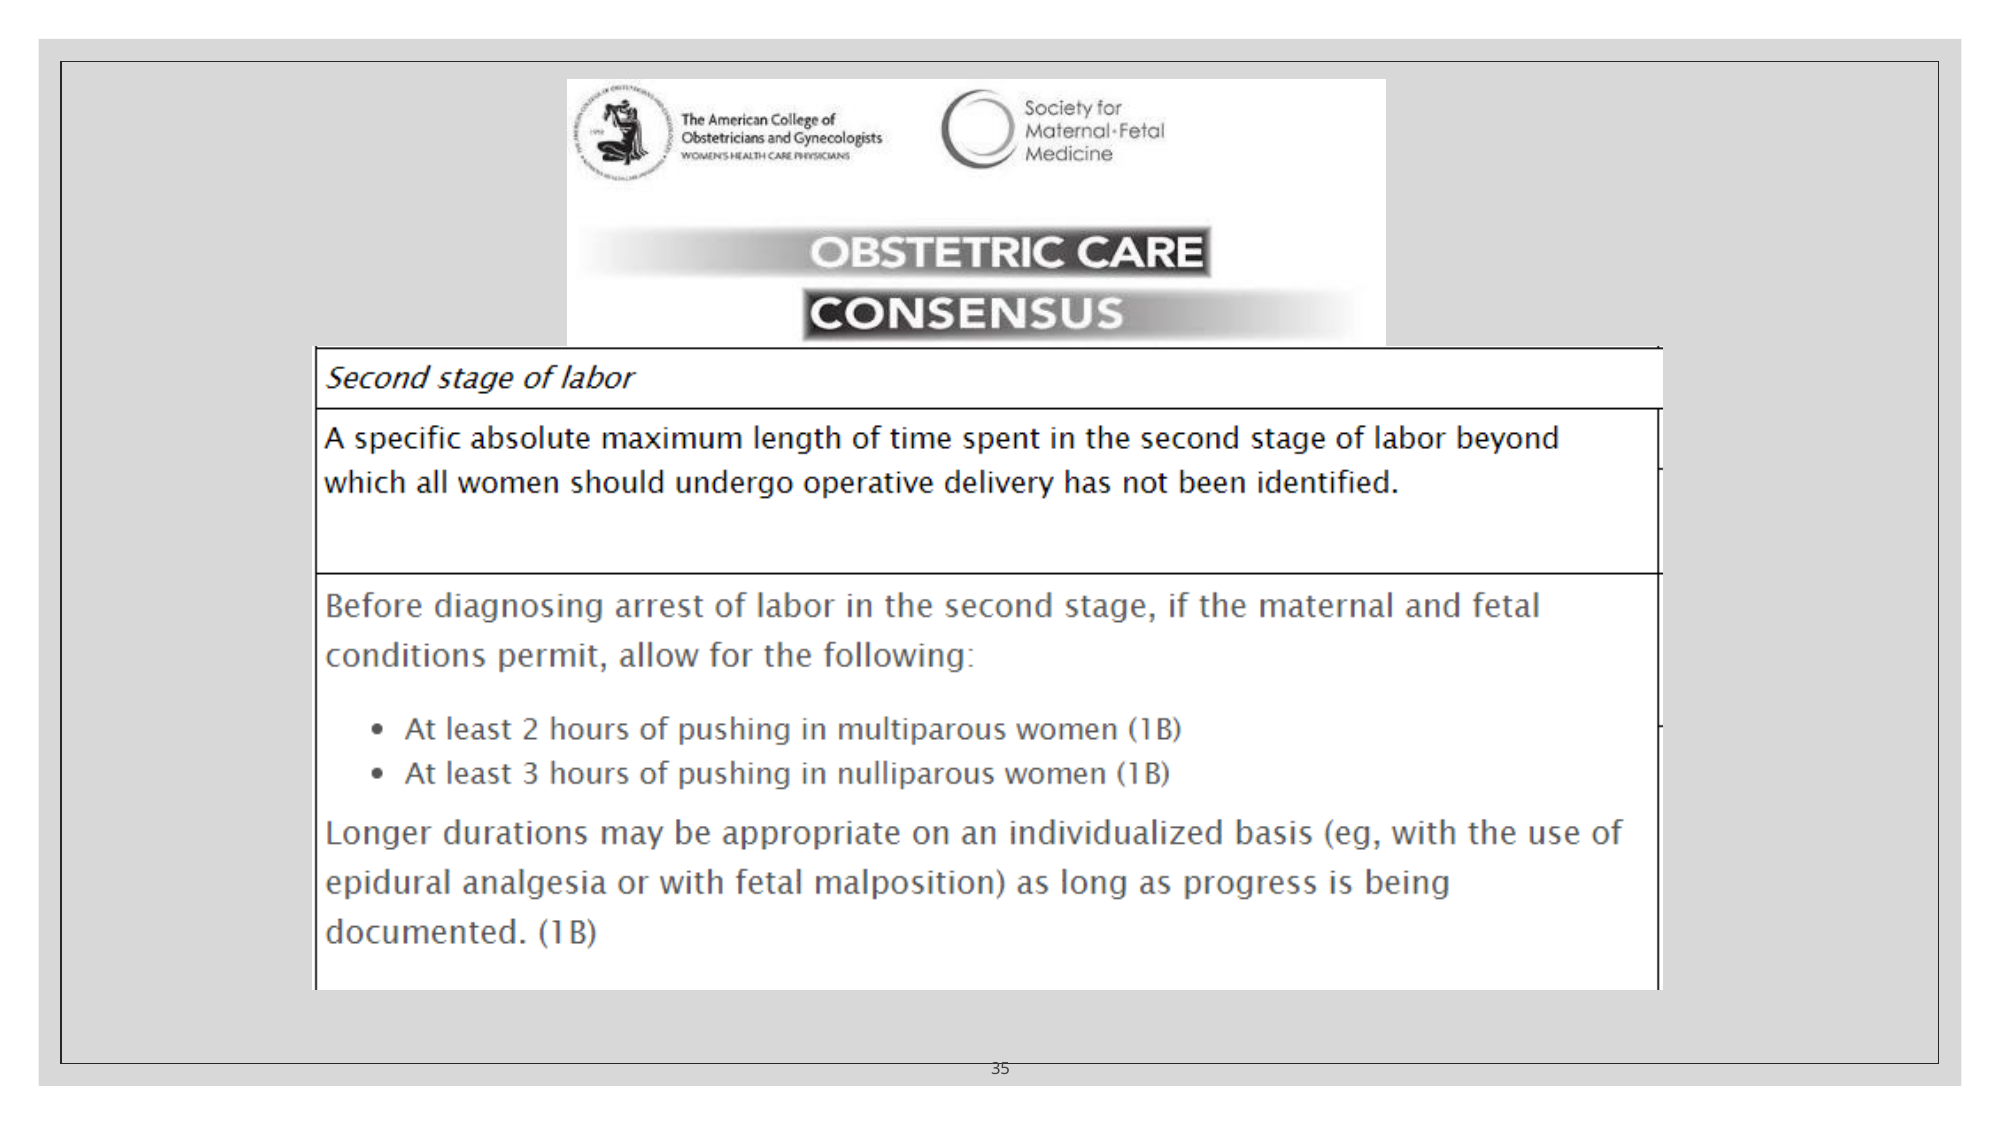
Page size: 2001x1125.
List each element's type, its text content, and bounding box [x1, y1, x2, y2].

slide_number 35 [962, 1050, 1025, 1103]
picture [312, 79, 1663, 990]
